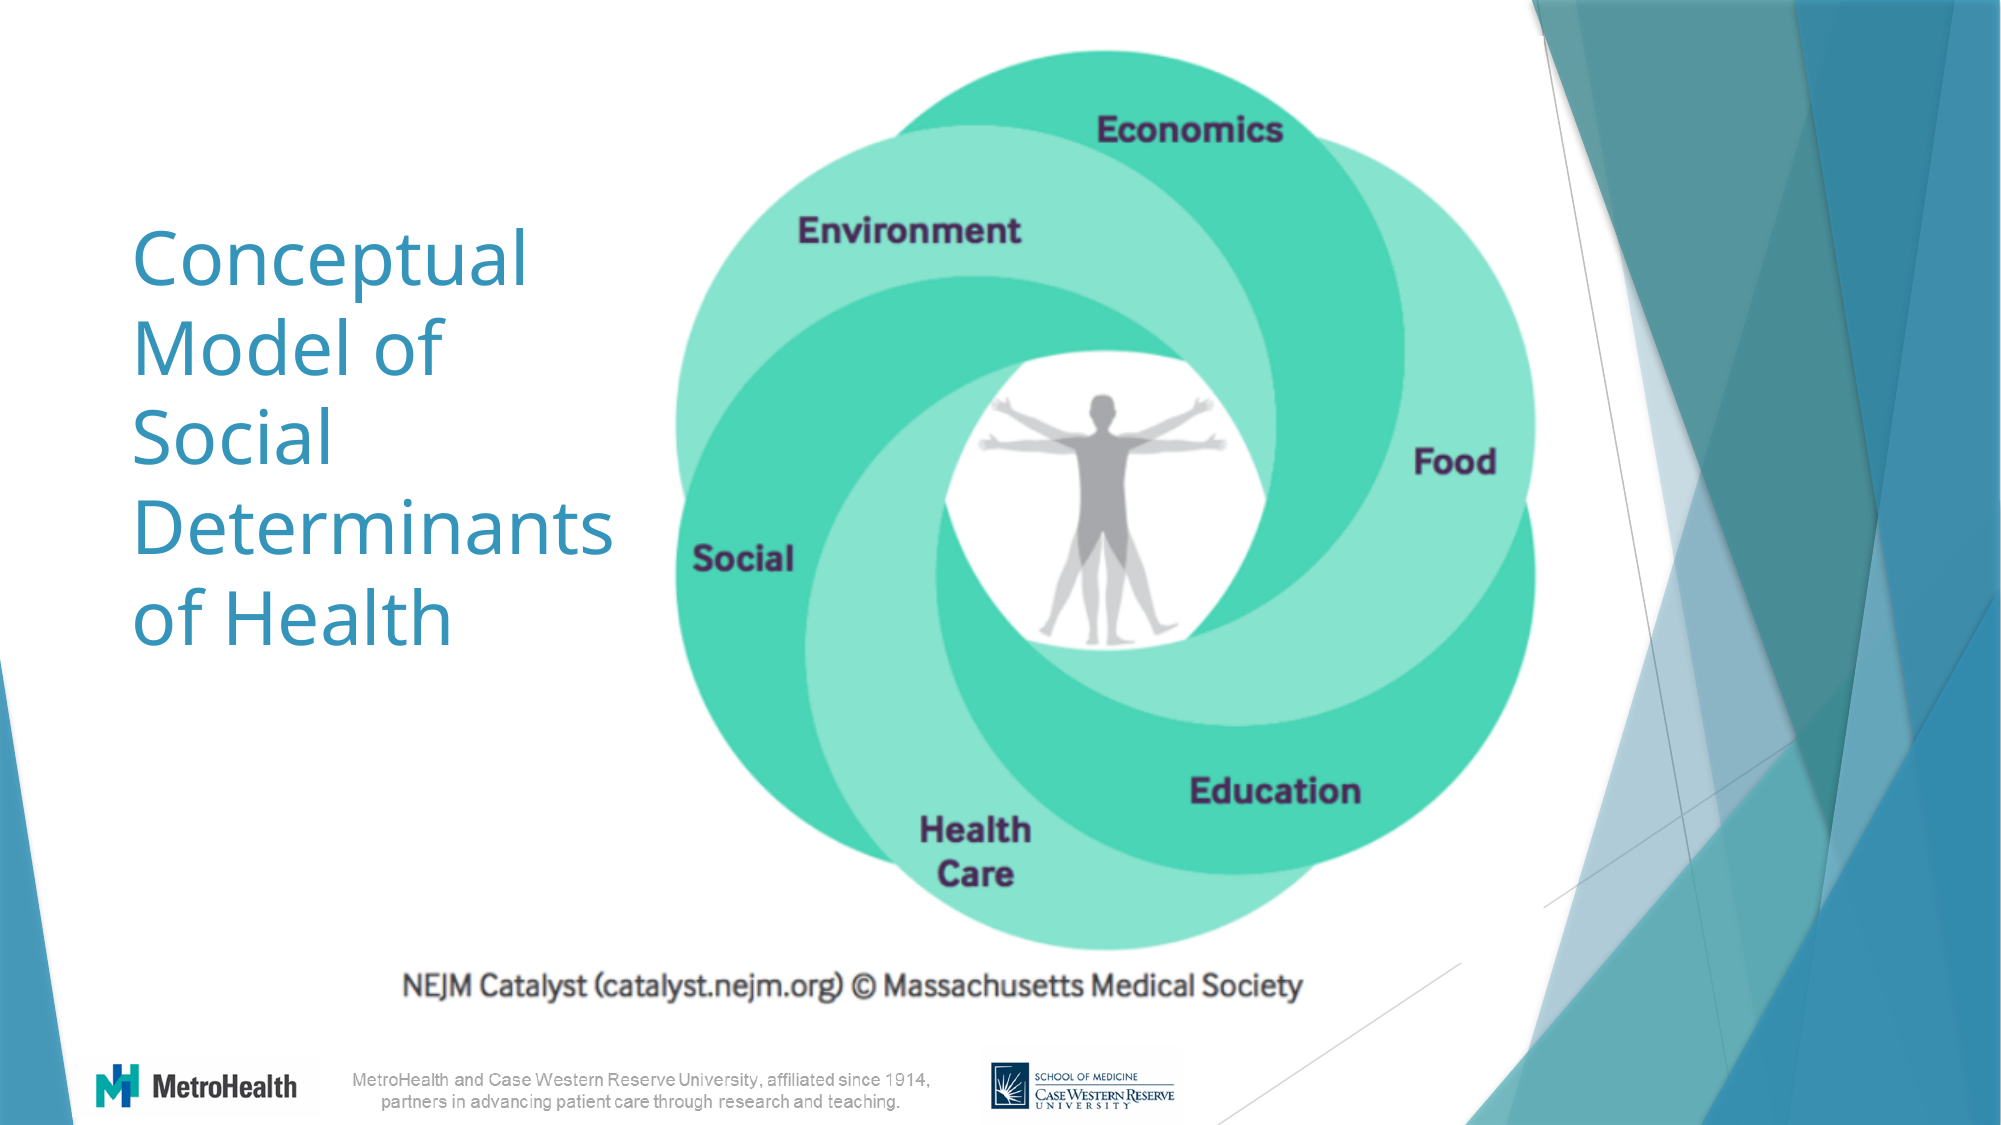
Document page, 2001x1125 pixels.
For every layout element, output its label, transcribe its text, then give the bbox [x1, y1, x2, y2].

picture [388, 35, 1545, 1019]
picture [72, 1054, 963, 1121]
title Conceptual Model of Social Determinants of Health [116, 202, 663, 709]
picture [982, 1045, 1183, 1125]
